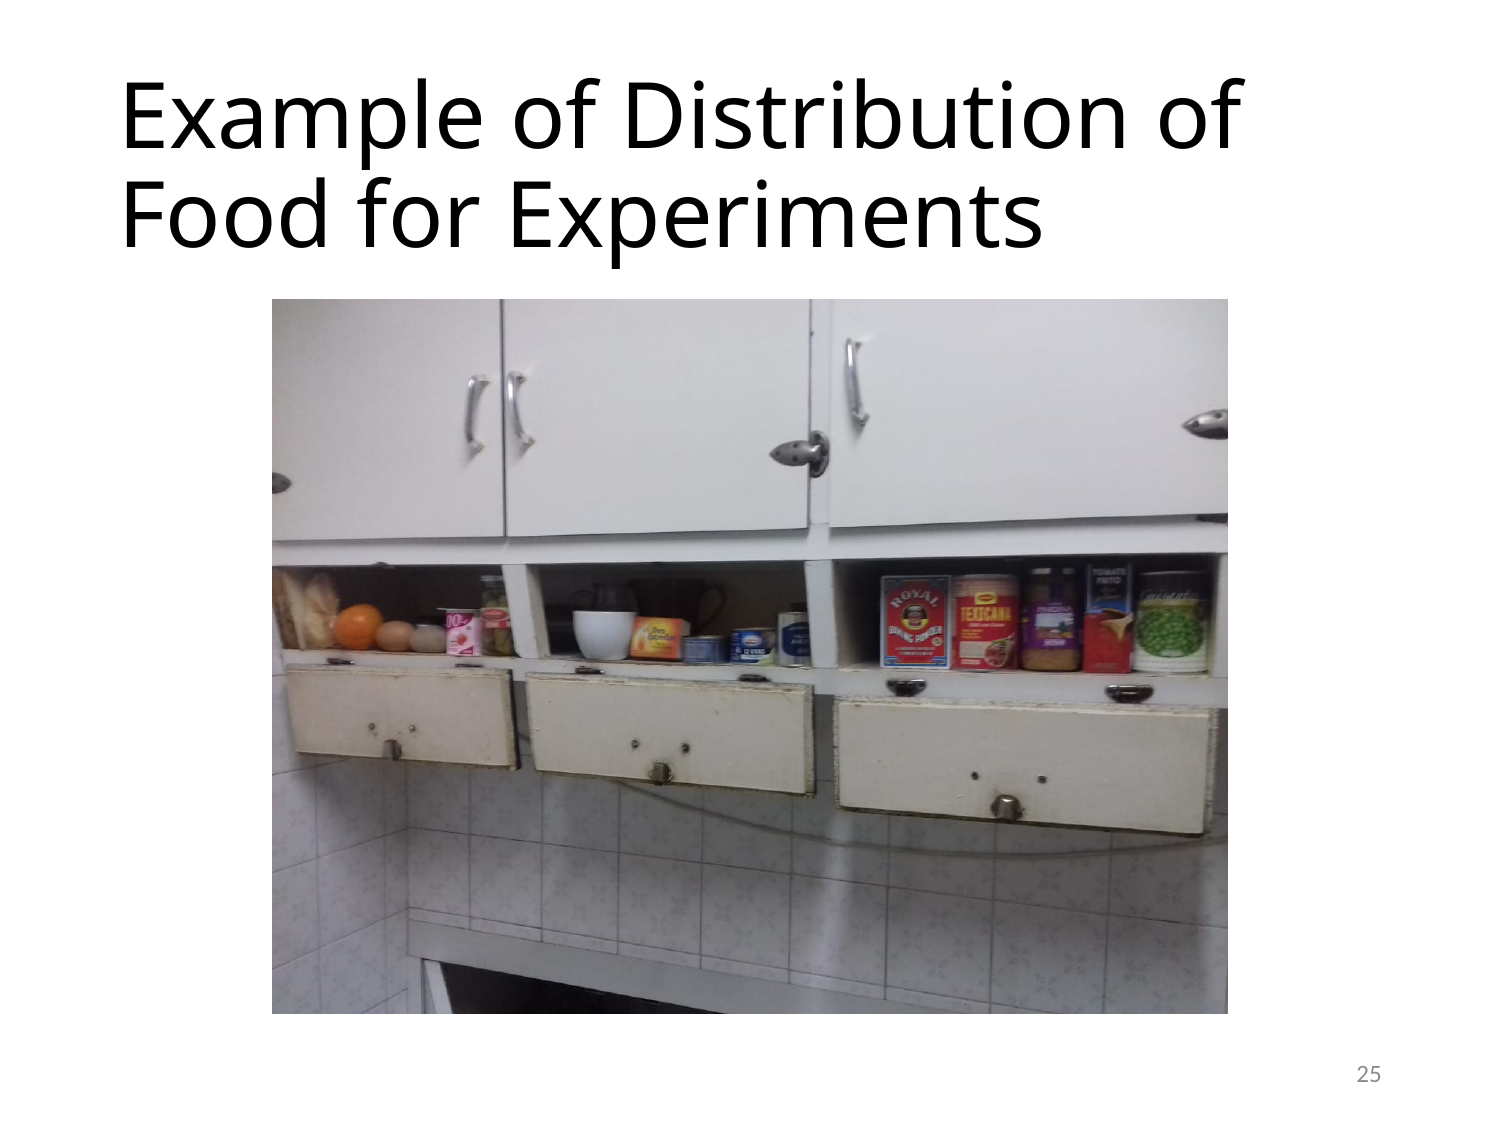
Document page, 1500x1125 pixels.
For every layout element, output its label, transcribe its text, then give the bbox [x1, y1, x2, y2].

title Example of Distribution of Food for Experiments [103, 59, 1397, 278]
slide_number 25 [1059, 1042, 1397, 1103]
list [272, 299, 1228, 1014]
